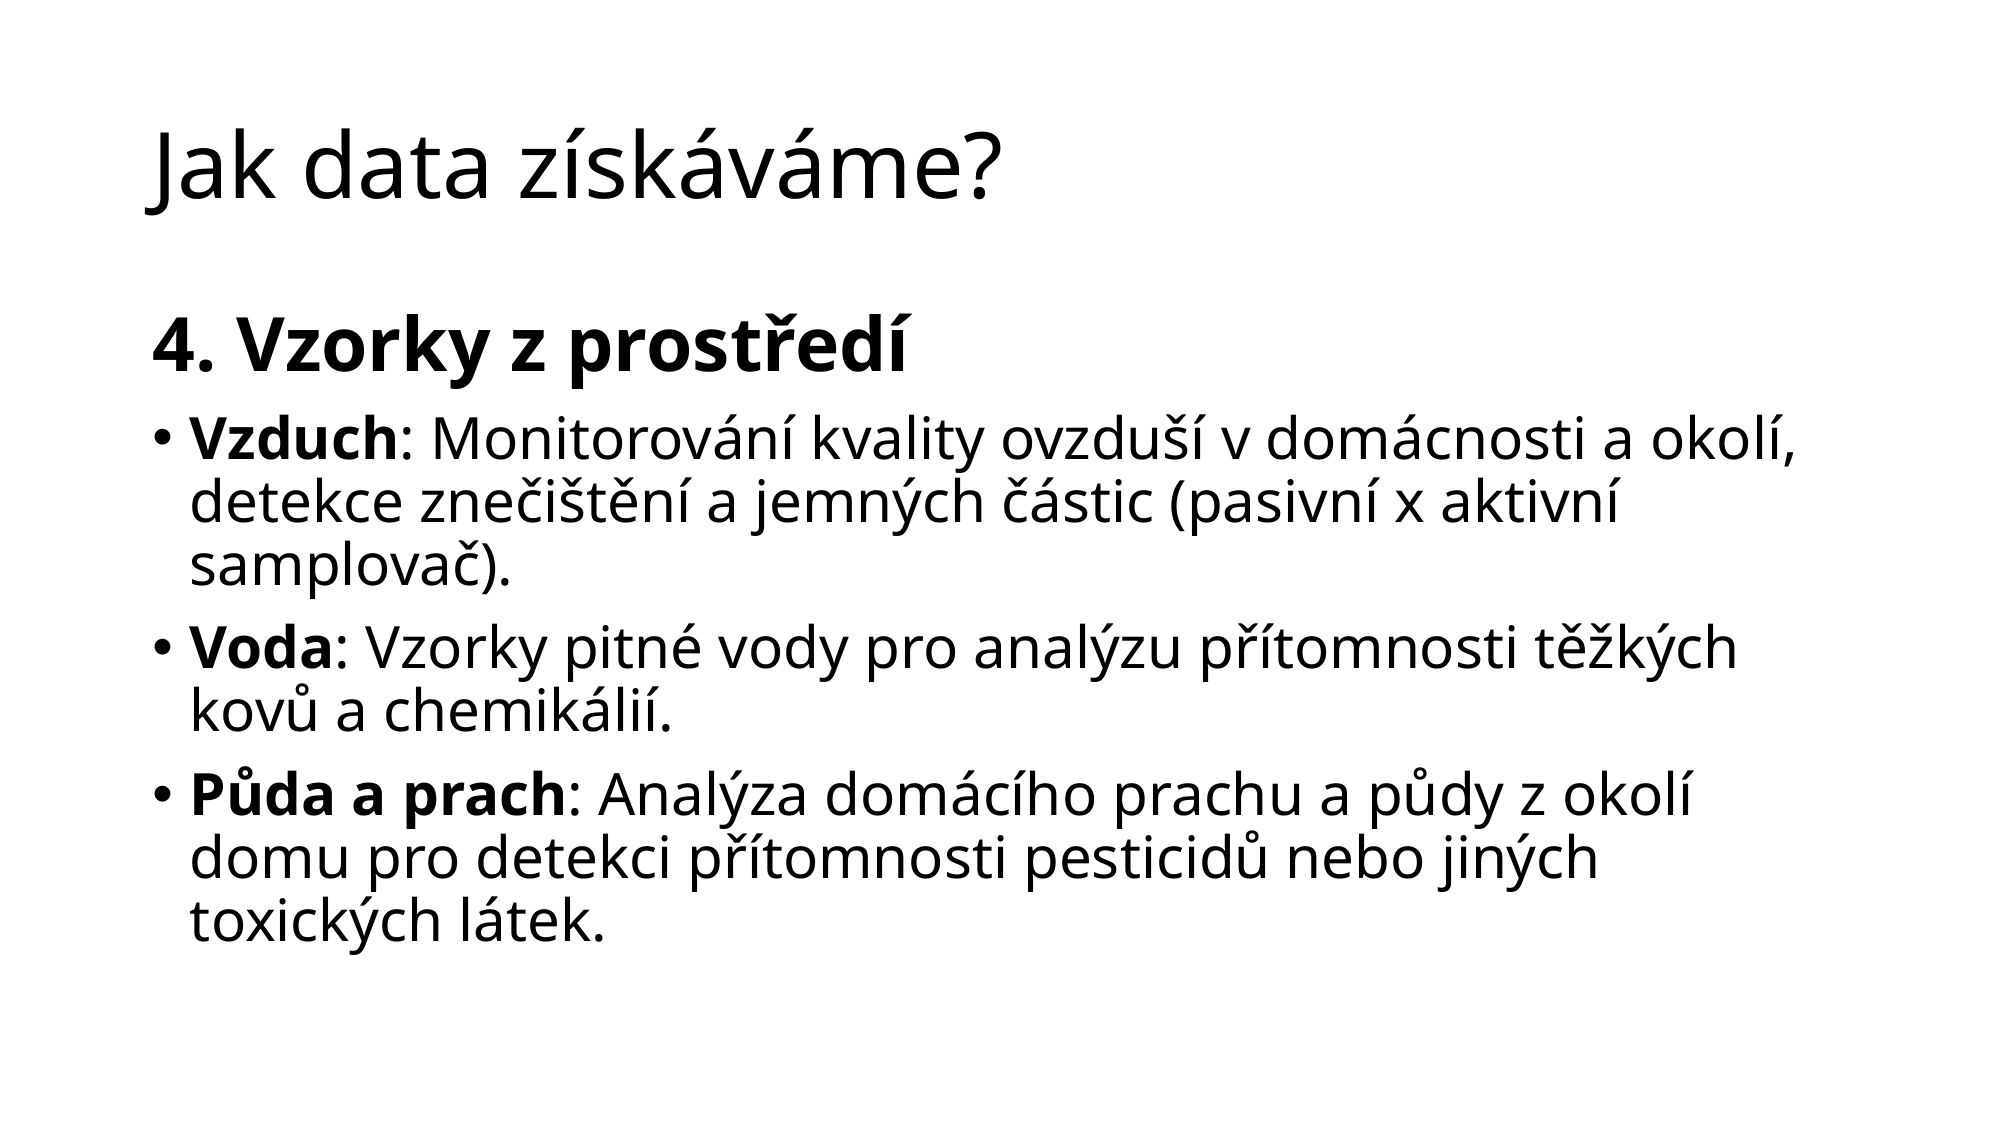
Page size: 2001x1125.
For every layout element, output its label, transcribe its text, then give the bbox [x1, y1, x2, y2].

list 4. Vzorky z prostředí Vzduch: Monitorování kvality ovzduší v domácnosti a okolí, detekce znečištění a jemných částic (pasivní x aktivní samplovač). Voda: Vzorky pitné vody pro analýzu přítomnosti těžkých kovů a chemikálií. Půda a prach: Analýza domácího prachu a půdy z okolí domu pro detekci přítomnosti pesticidů nebo jiných toxických látek. [137, 299, 1863, 1014]
title Jak data získáváme? [137, 59, 1863, 278]
